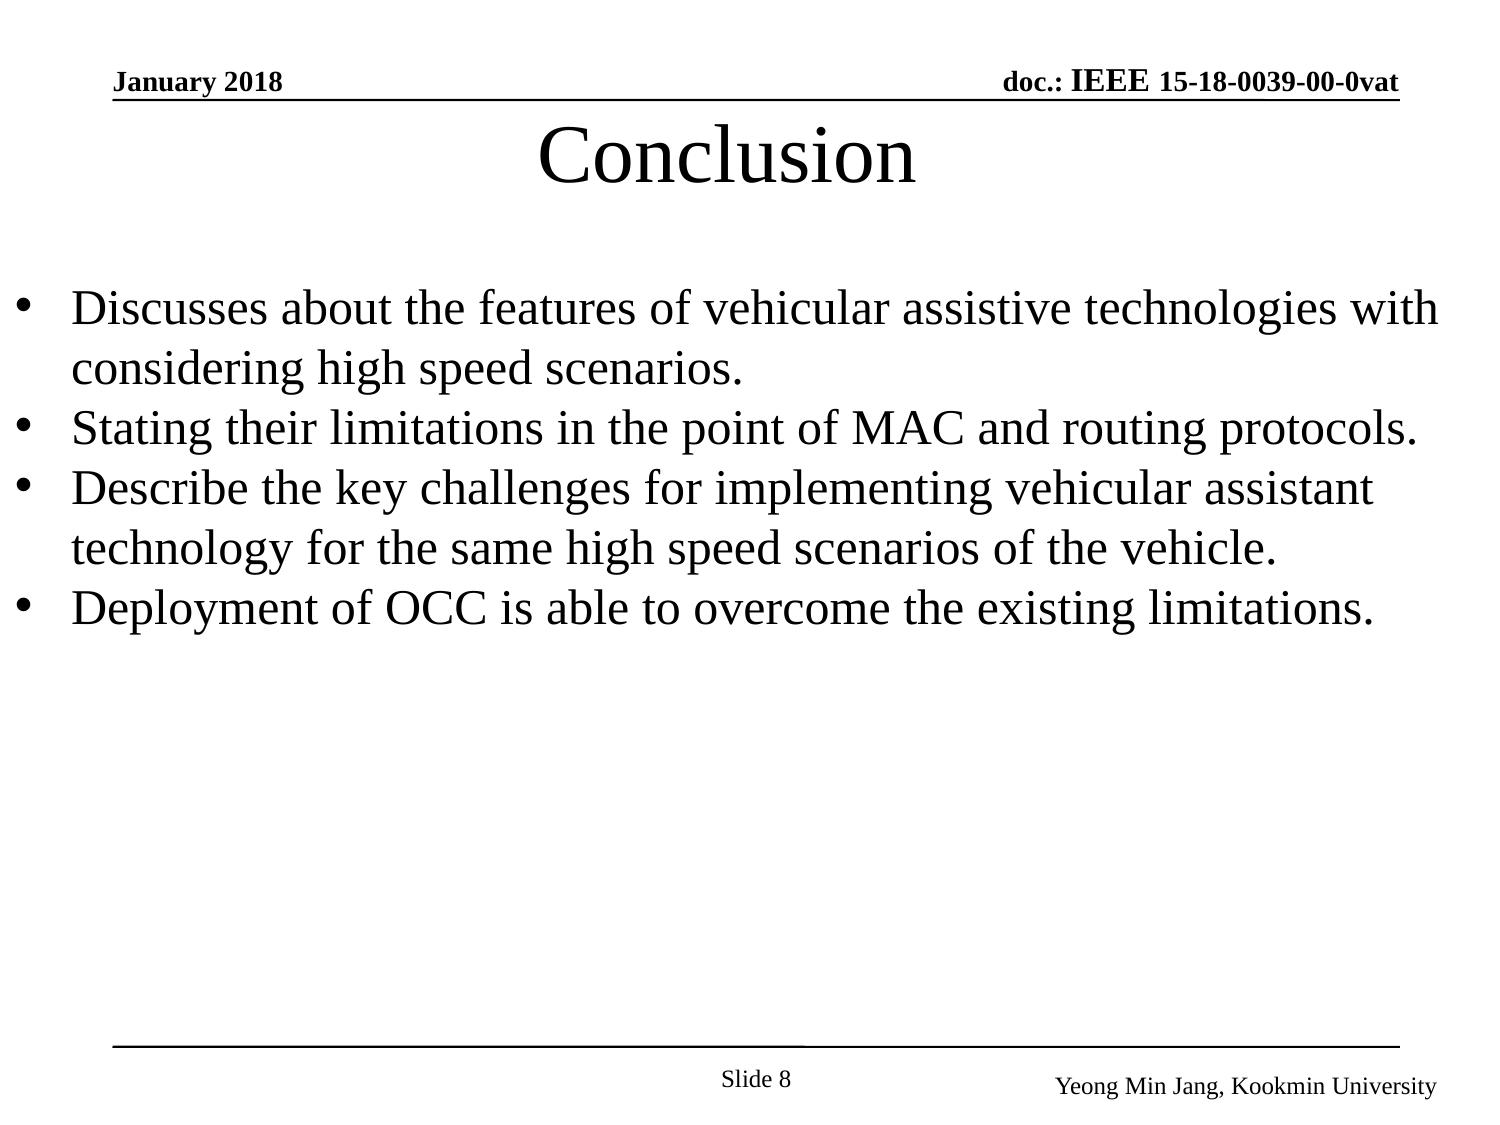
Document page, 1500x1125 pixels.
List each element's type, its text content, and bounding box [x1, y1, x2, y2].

title Conclusion [76, 77, 1400, 222]
text_box Discusses about the features of vehicular assistive technologies with considering high speed scenarios. Stating their limitations in the point of MAC and routing protocols. Describe the key challenges for implementing vehicular assistant technology for the same high speed scenarios of the vehicle. Deployment of OCC is able to overcome the existing limitations. [0, 267, 1465, 702]
slide_number Slide 8 [712, 1061, 800, 1093]
